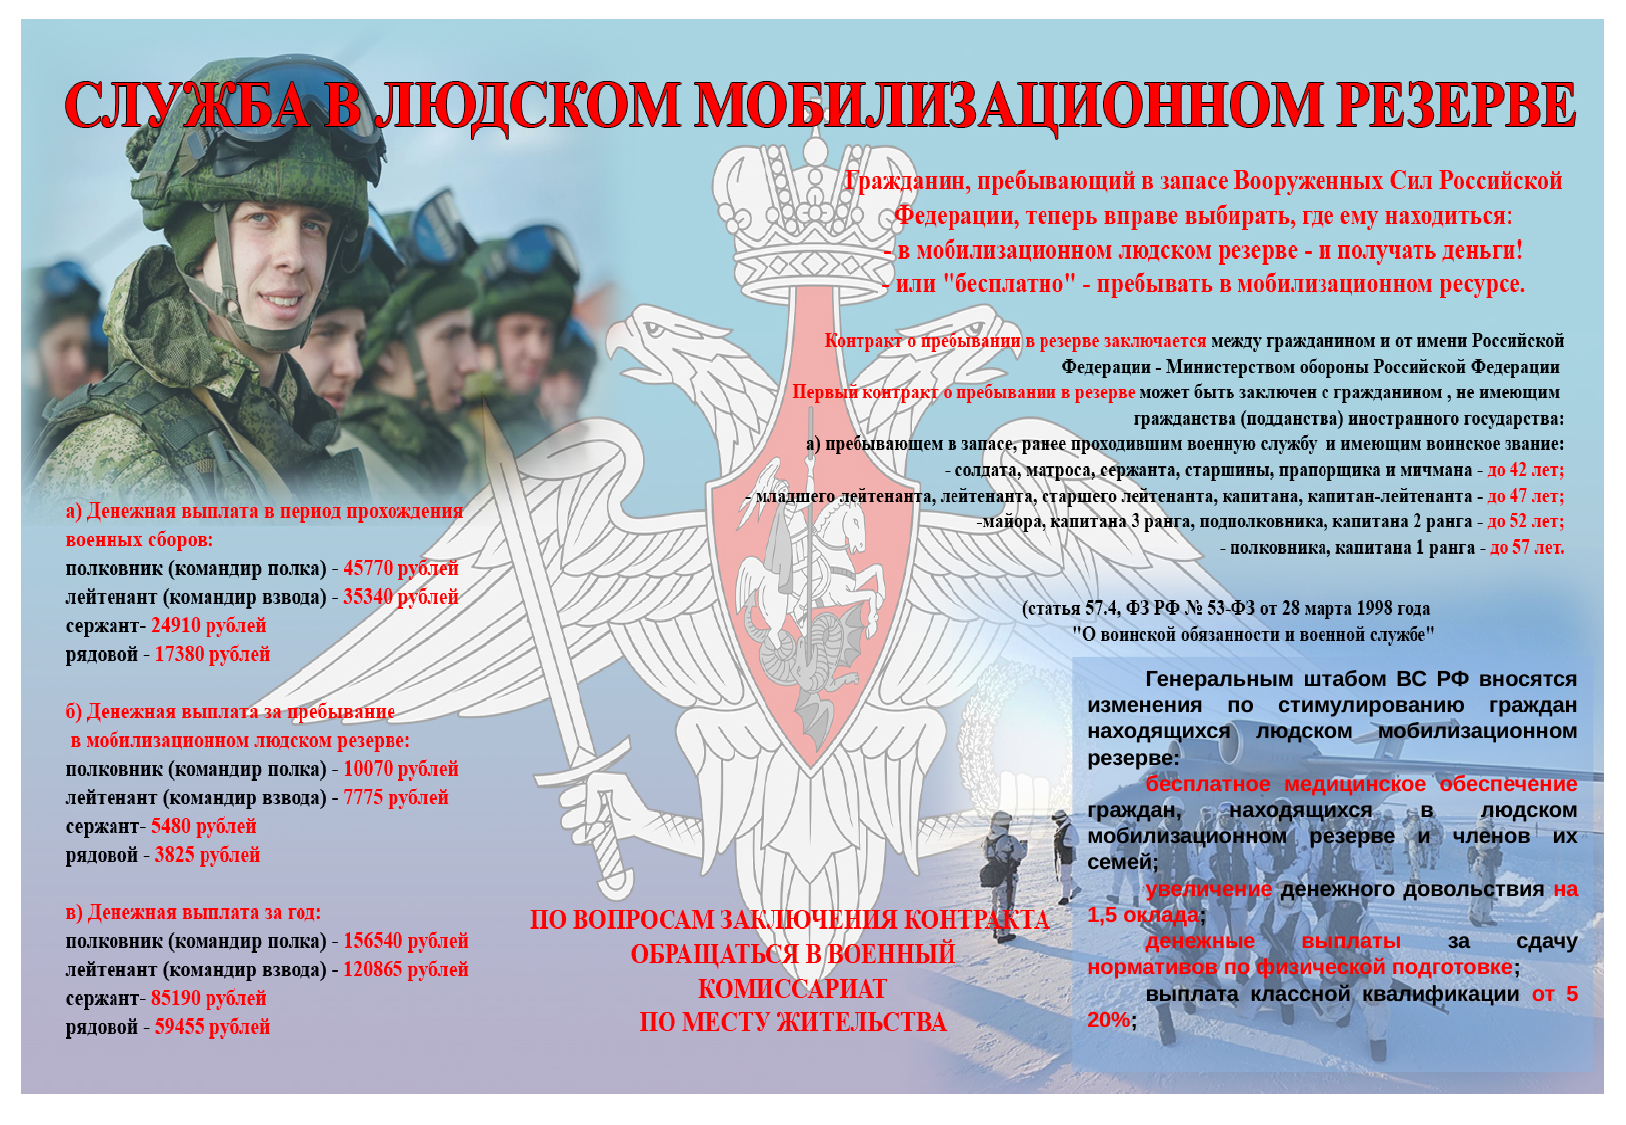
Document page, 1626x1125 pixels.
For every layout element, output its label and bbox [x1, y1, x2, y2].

text_box [20, 18, 1605, 1095]
